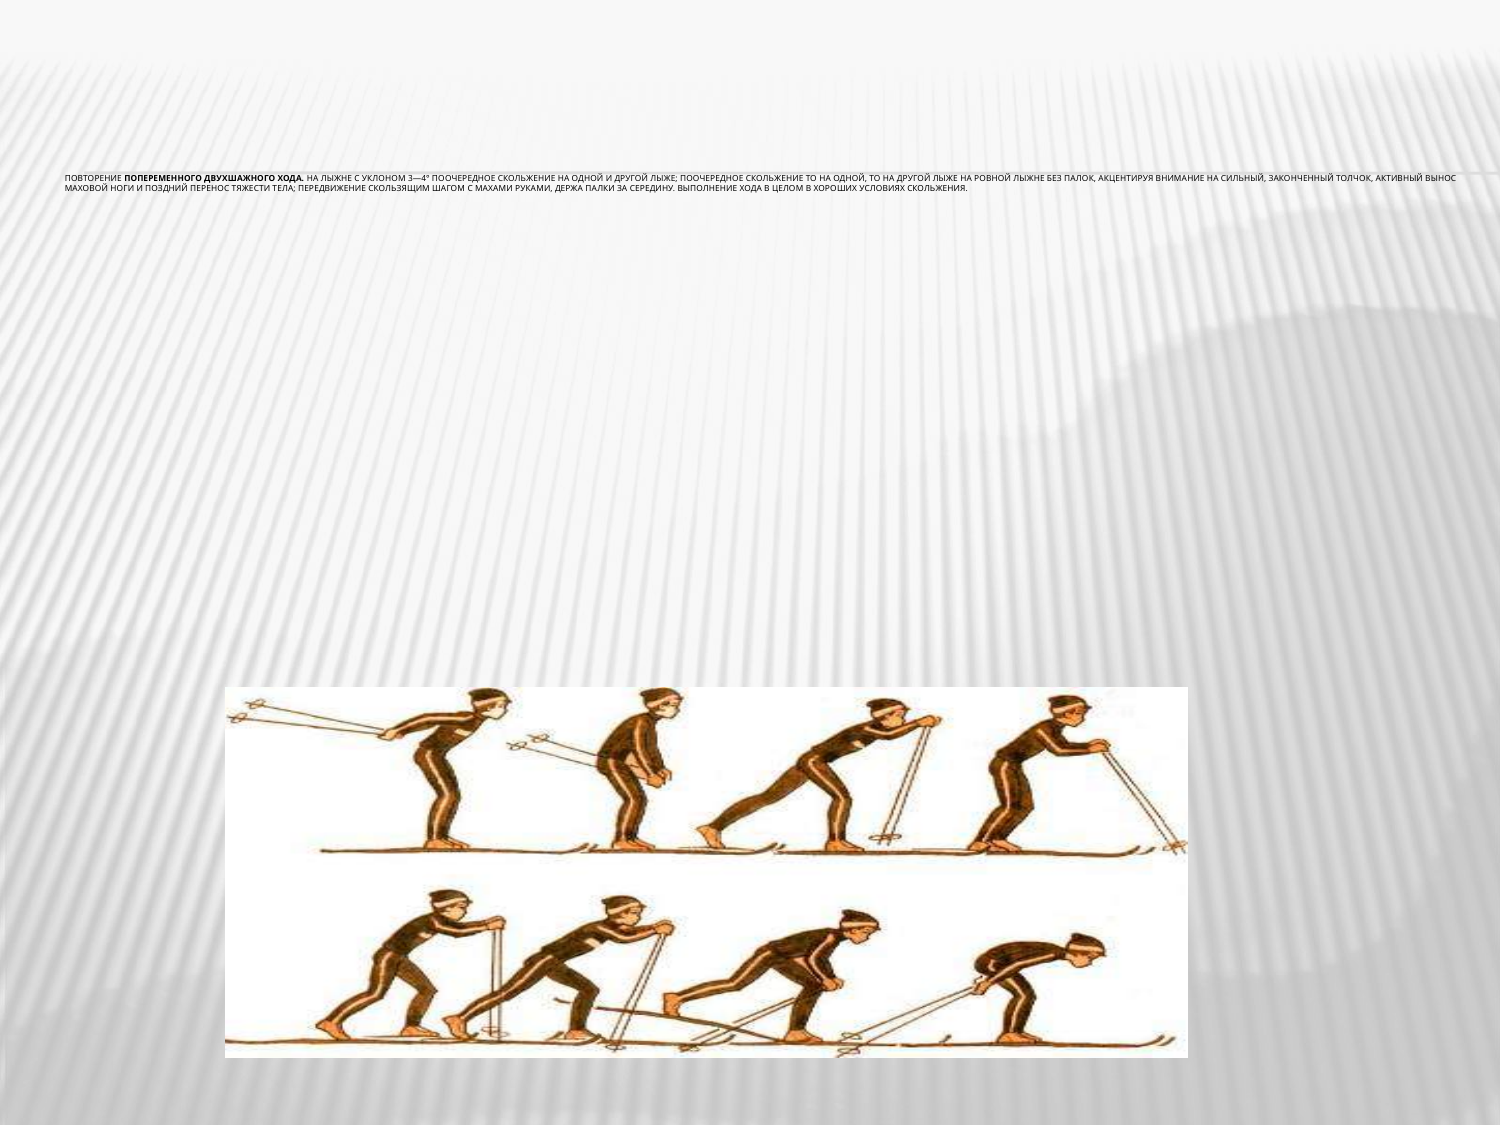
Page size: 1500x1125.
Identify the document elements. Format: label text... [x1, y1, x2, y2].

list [224, 687, 1188, 1059]
title Повторение попеременного двухшажного хода. На лыжне с уклоном 3—4° поочередное скольжение на одной и другой лыже; поочередное скольжение то на одной, то на другой лыже на ровной лыжне без палок, акцентируя внимание на сильный, законченный толчок, активный вынос маховой ноги и поздний перенос тяжести тела; передвижение скользящим шагом с махами руками, держа палки за середину. Выполнение хода в целом в хороших условиях скольжения. [50, 75, 1475, 213]
